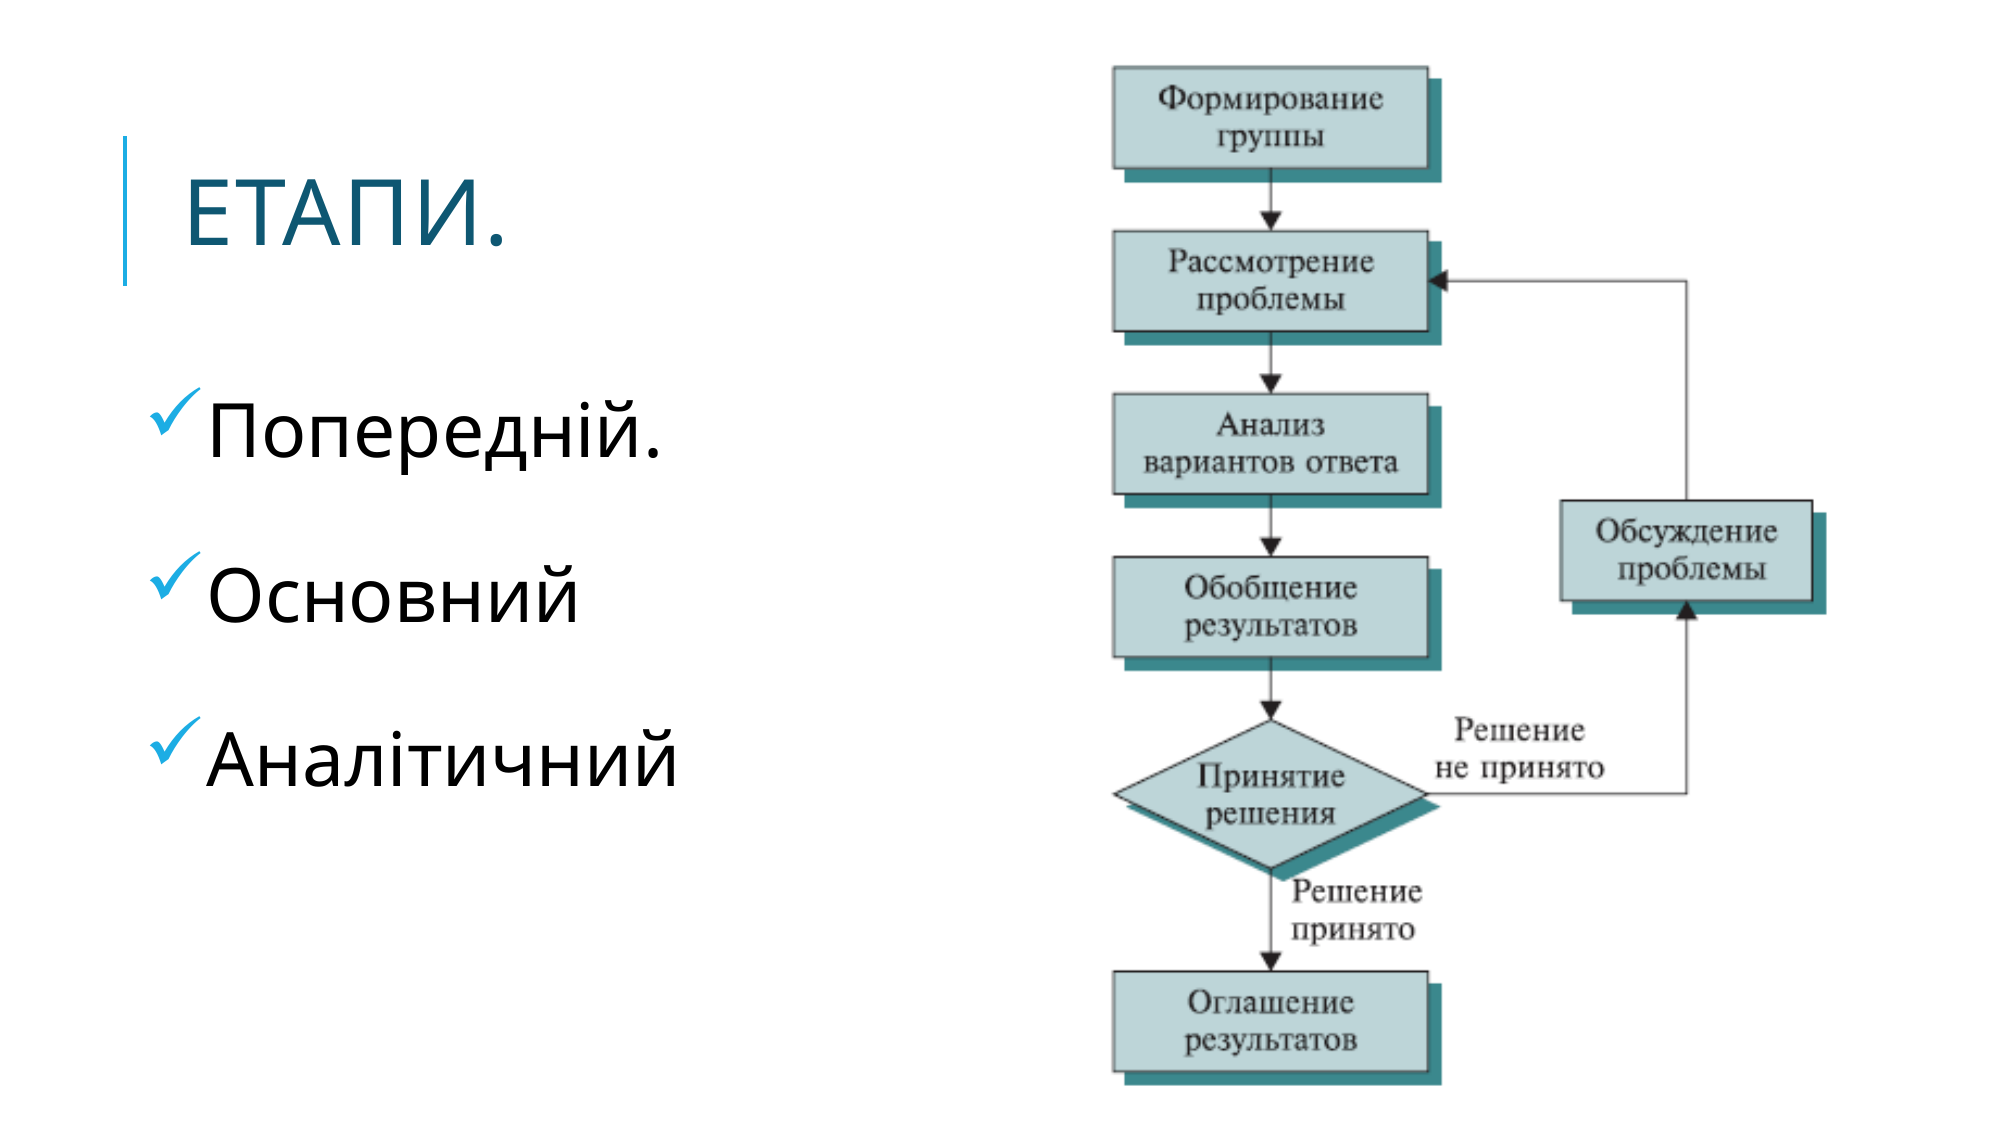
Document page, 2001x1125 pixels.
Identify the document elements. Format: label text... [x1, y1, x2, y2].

title Етапи. [168, 96, 992, 330]
picture [999, 40, 1890, 1125]
list Попередній. Основний Аналітичний [137, 330, 992, 1045]
